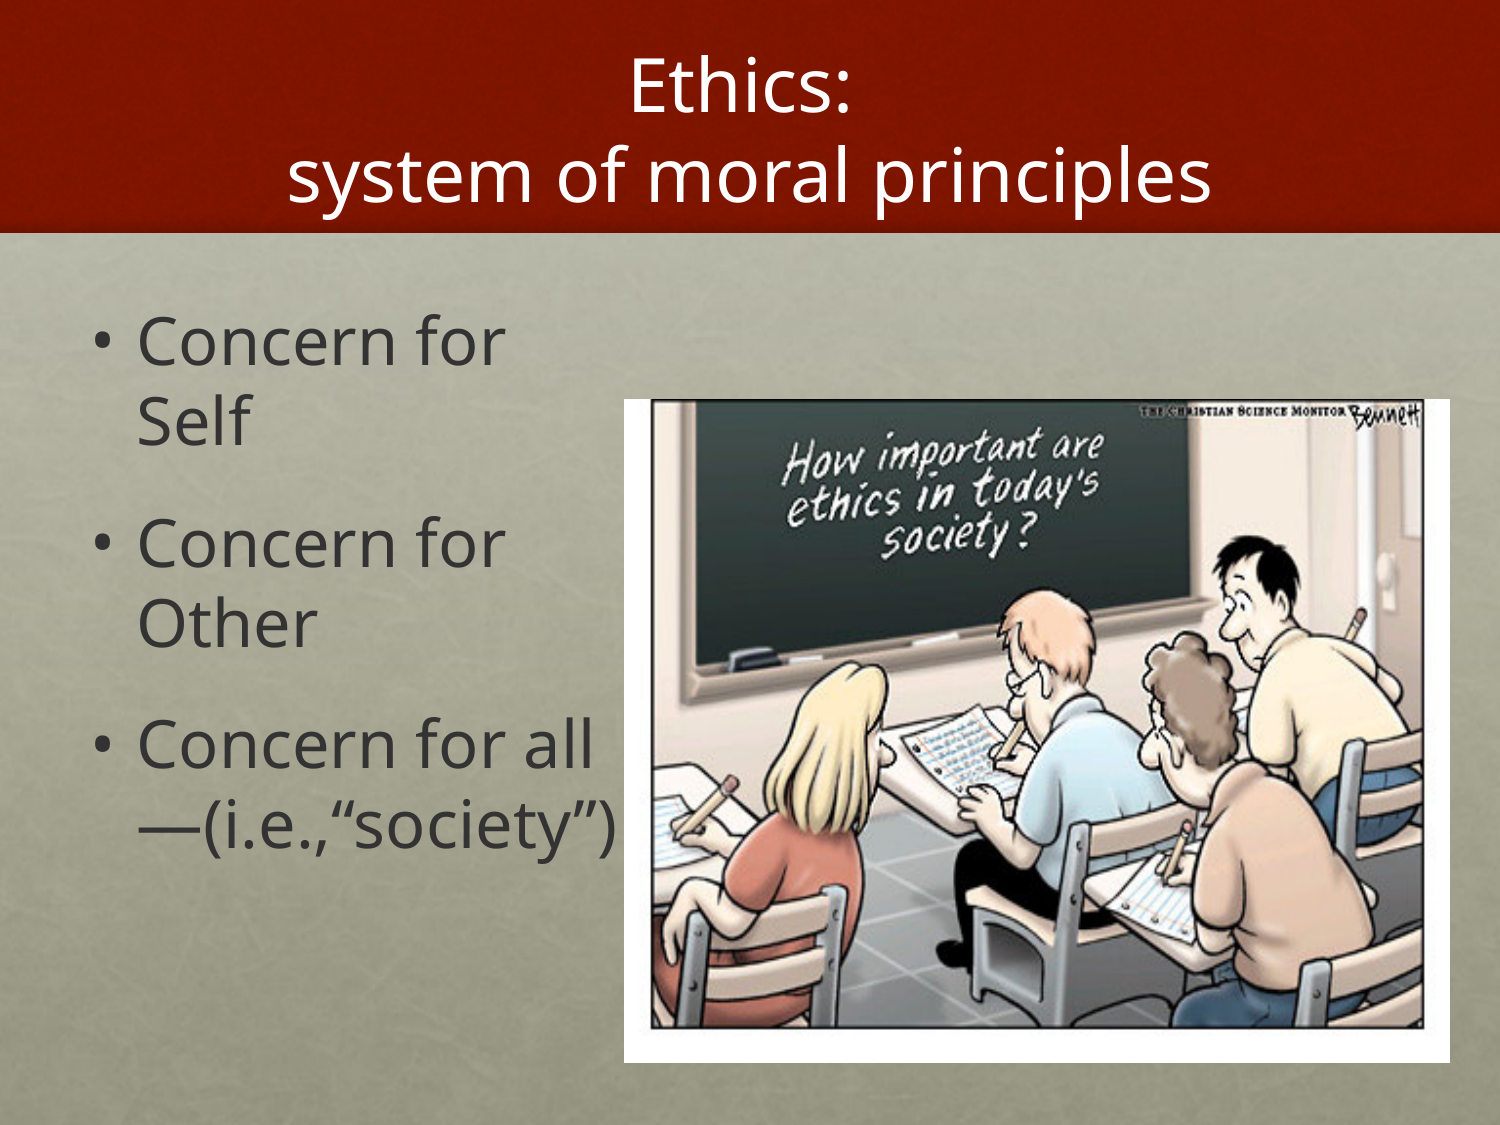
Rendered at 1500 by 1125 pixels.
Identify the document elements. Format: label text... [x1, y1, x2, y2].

picture [0, 214, 1500, 1125]
list Concern for Self Concern for Other Concern for all—(i.e.,“society”) [75, 291, 638, 1050]
title Ethics: system of moral principles [127, 10, 1372, 246]
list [624, 399, 1451, 1063]
